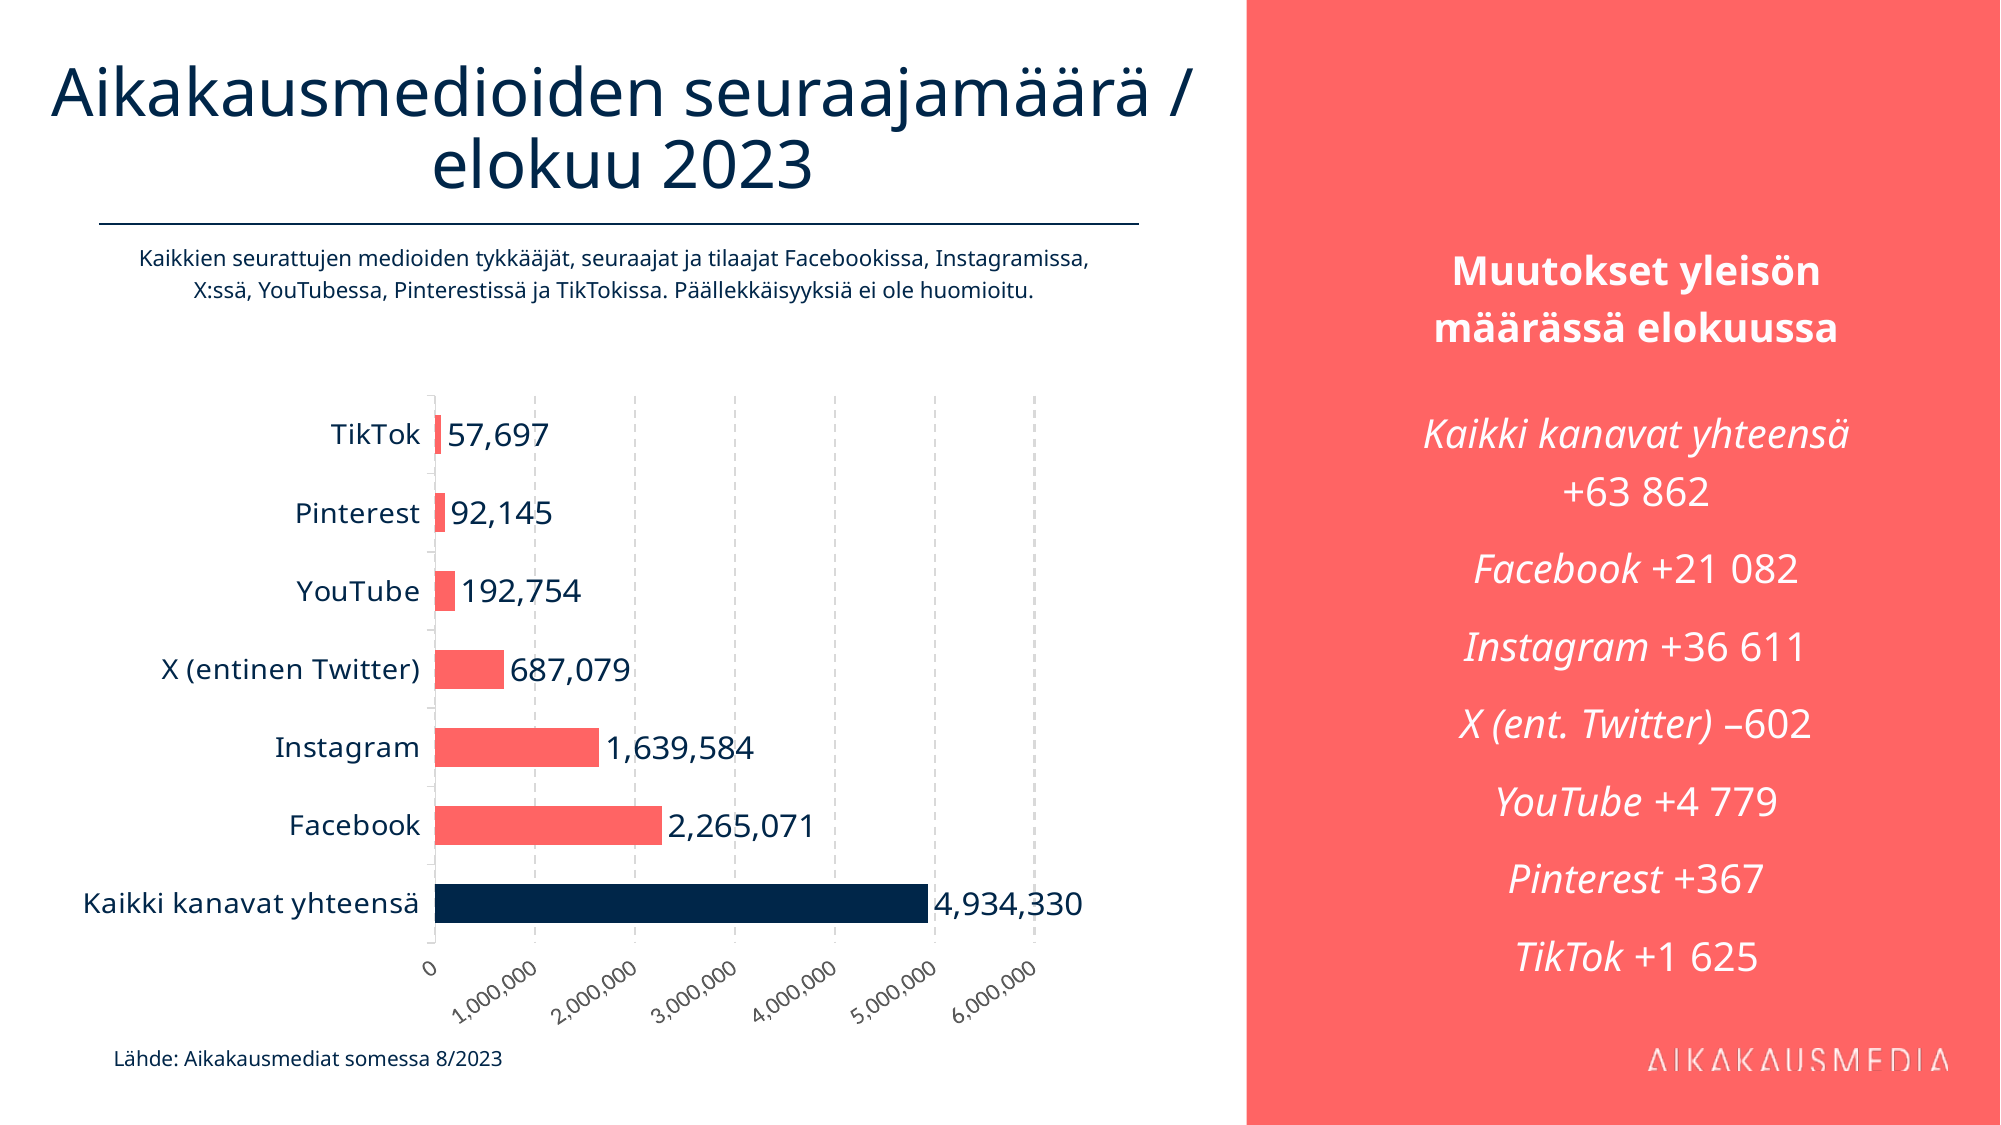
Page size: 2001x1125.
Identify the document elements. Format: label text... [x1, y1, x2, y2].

text_box Kaikkien seurattujen medioiden tykkääjät, seuraajat ja tilaajat Facebookissa, Instagramissa, X:ssä, YouTubessa, Pinterestissä ja TikTokissa. Päällekkäisyyksiä ei ole huomioitu. [96, 231, 1133, 333]
title Aikakausmedioiden seuraajamäärä / elokuu 2023 [0, 37, 1247, 225]
list Muutokset yleisön määrässä elokuussa Kaikki kanavat yhteensä +63 862 Facebook +21 082 Instagram +36 611 X (ent. Twitter) –602 YouTube +4 779 Pinterest +367 TikTok +1 625 [1355, 224, 1918, 990]
chart [82, 339, 1247, 1031]
